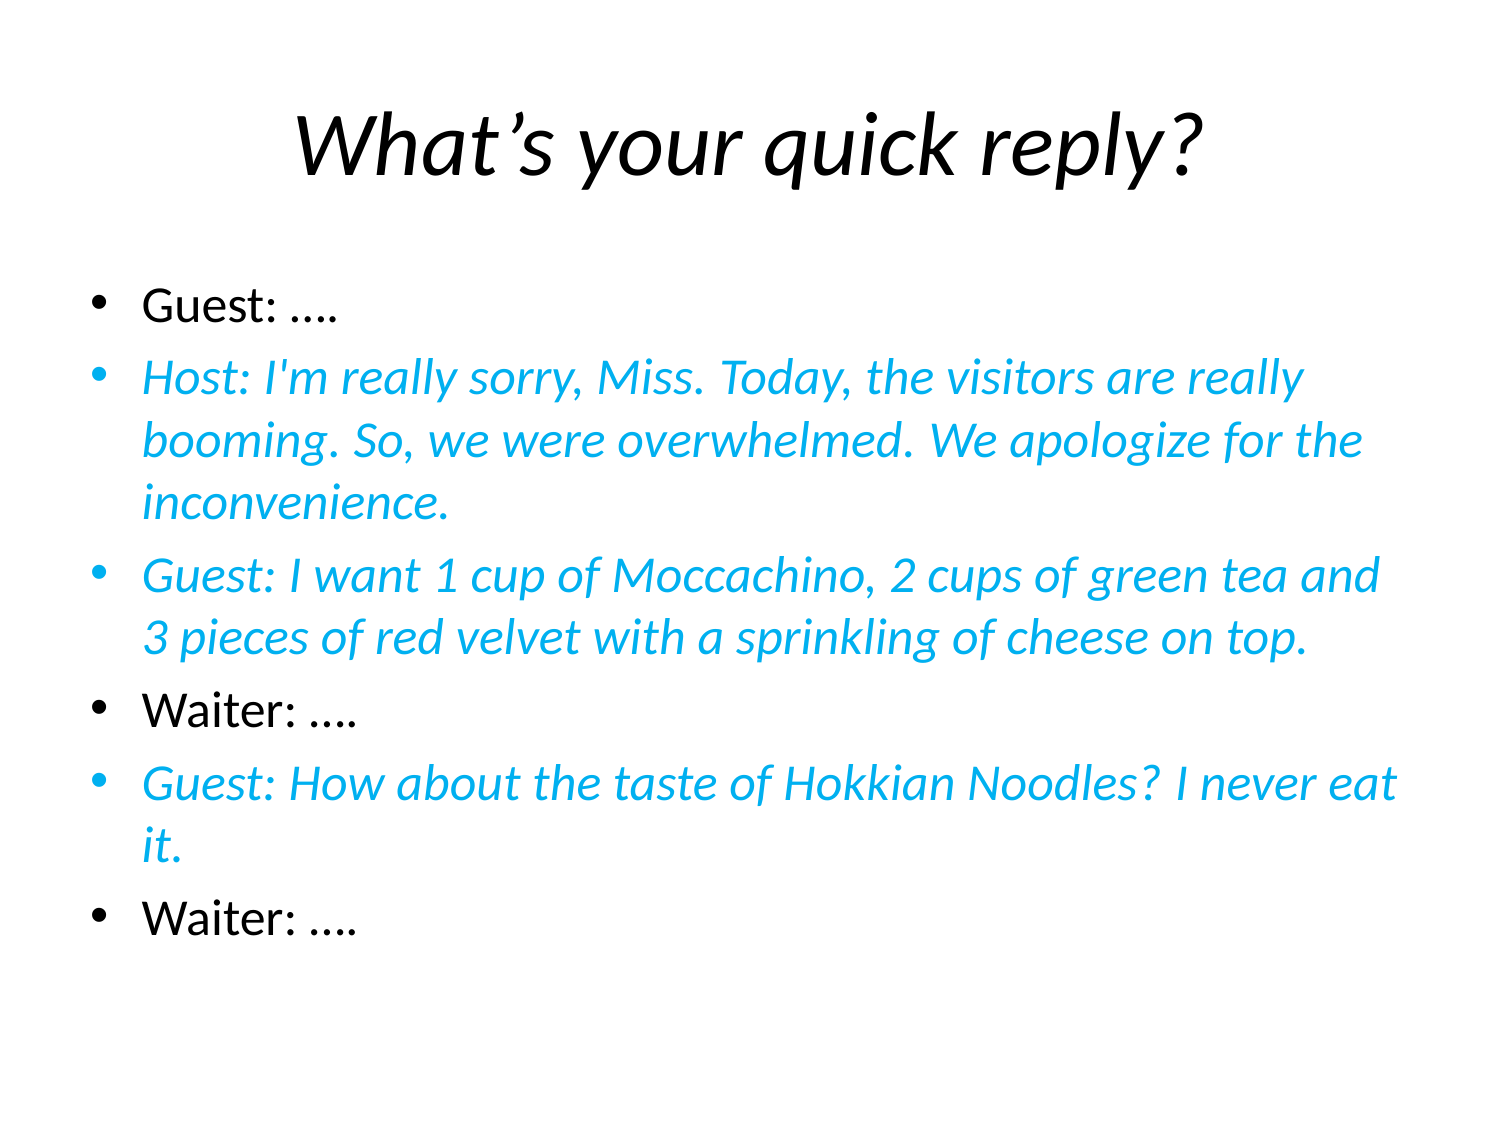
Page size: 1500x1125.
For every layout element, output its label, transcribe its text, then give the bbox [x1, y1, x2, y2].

title What’s your quick reply? [75, 45, 1425, 233]
list Guest: …. Host: I'm really sorry, Miss. Today, the visitors are really booming. So, we were overwhelmed. We apologize for the inconvenience. Guest: I want 1 cup of Moccachino, 2 cups of green tea and 3 pieces of red velvet with a sprinkling of cheese on top. Waiter: …. Guest: How about the taste of Hokkian Noodles? I never eat it. Waiter: …. [75, 262, 1425, 1005]
